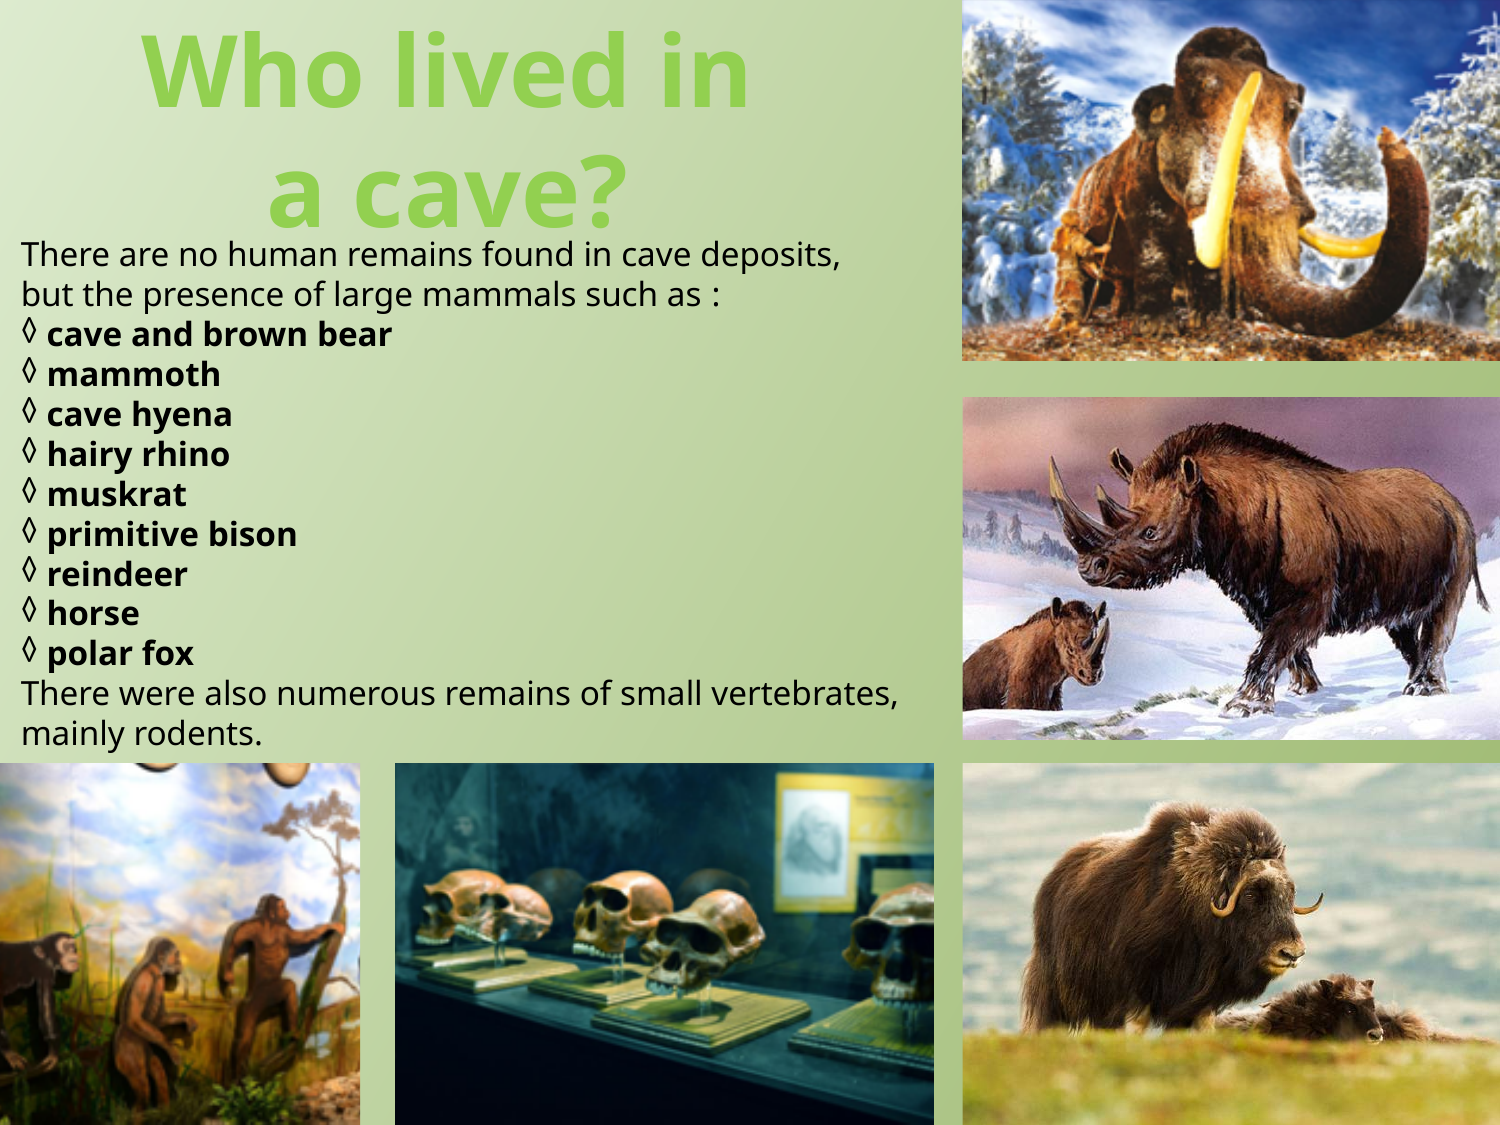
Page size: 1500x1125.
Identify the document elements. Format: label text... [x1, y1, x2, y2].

text_box Who lived in a cave? [88, 0, 833, 225]
picture [0, 763, 361, 1125]
text_box There are no human remains found in cave deposits, but the presence of large mammals such as : cave and brown bear mammoth cave hyena hairy rhino muskrat primitive bison reindeer horse polar fox There were also numerous remains of small vertebrates, mainly rodents. [5, 225, 925, 760]
picture [962, 0, 1500, 362]
picture [962, 763, 1500, 1125]
picture [962, 396, 1500, 740]
picture [395, 763, 935, 1125]
